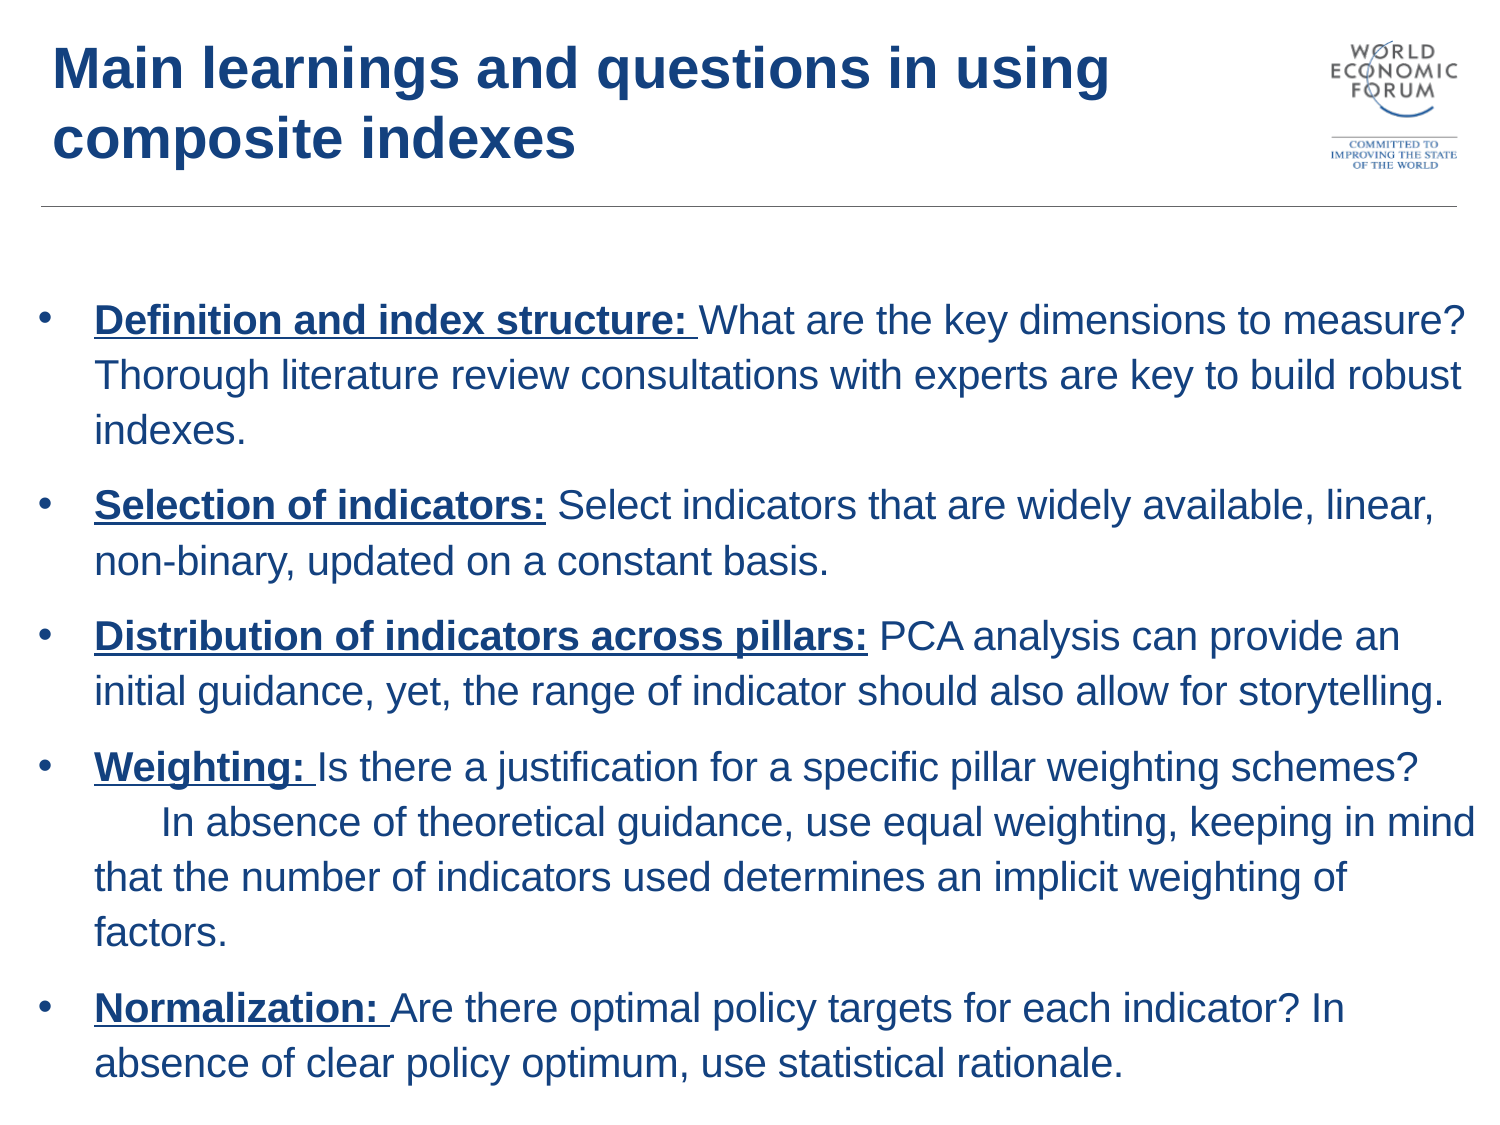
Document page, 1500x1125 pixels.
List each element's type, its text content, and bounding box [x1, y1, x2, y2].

text_box Definition and index structure: What are the key dimensions to measure? Thorough literature review consultations with experts are key to build robust indexes. Selection of indicators: Select indicators that are widely available, linear, non-binary, updated on a constant basis. Distribution of indicators across pillars: PCA analysis can provide an initial guidance, yet, the range of indicator should also allow for storytelling. Weighting: Is there a justification for a specific pillar weighting schemes? In absence of theoretical guidance, use equal weighting, keeping in mind that the number of indicators used determines an implicit weighting of factors. Normalization: Are there optimal policy targets for each indicator? In absence of clear policy optimum, use statistical rationale. [37, 216, 1488, 1125]
picture [1375, 39, 1458, 170]
text_box Main learnings and questions in using composite indexes [37, 23, 1375, 178]
